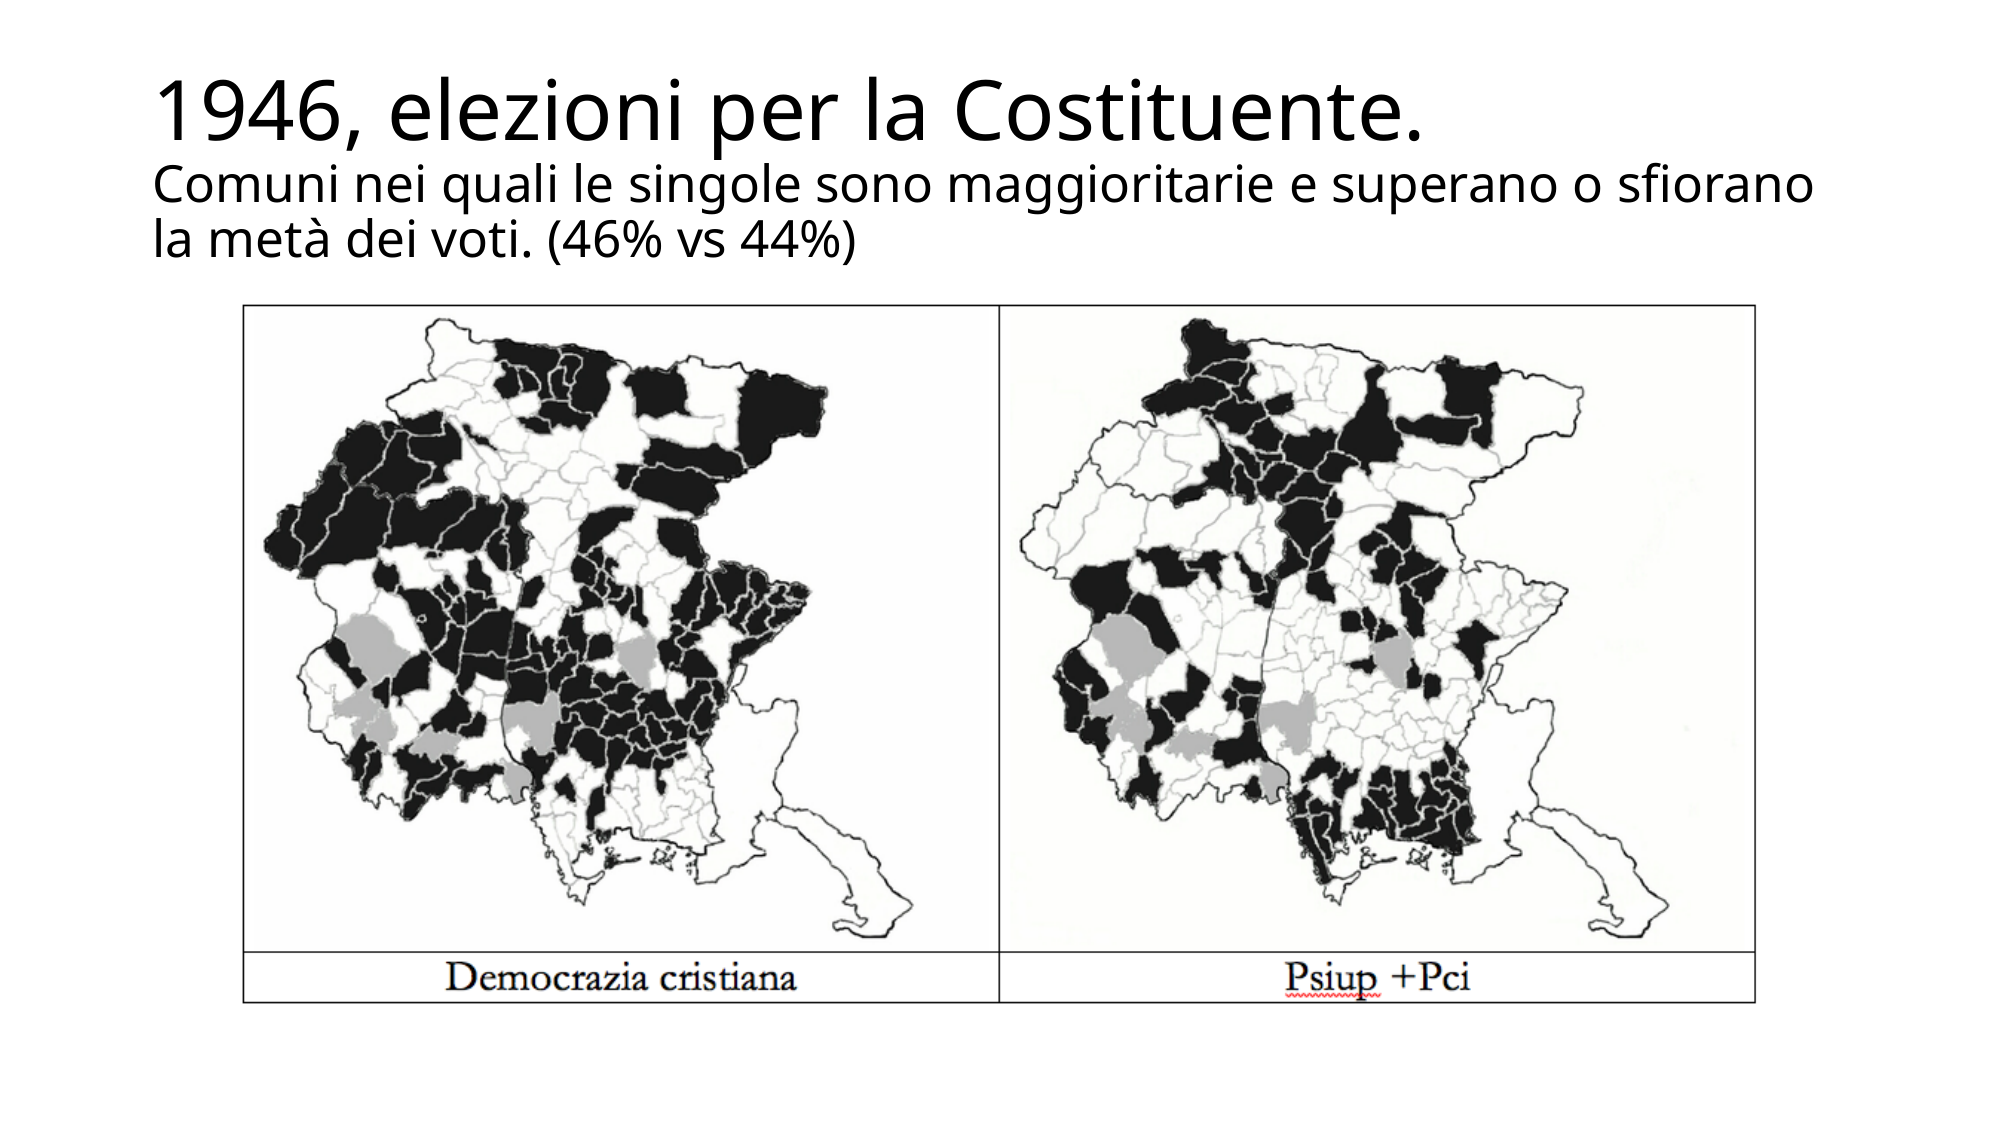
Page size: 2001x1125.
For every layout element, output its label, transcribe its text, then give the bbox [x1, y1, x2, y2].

title 1946, elezioni per la Costituente. Comuni nei quali le singole sono maggioritarie e superano o sfiorano la metà dei voti. (46% vs 44%) [137, 59, 1863, 278]
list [234, 299, 1765, 1014]
